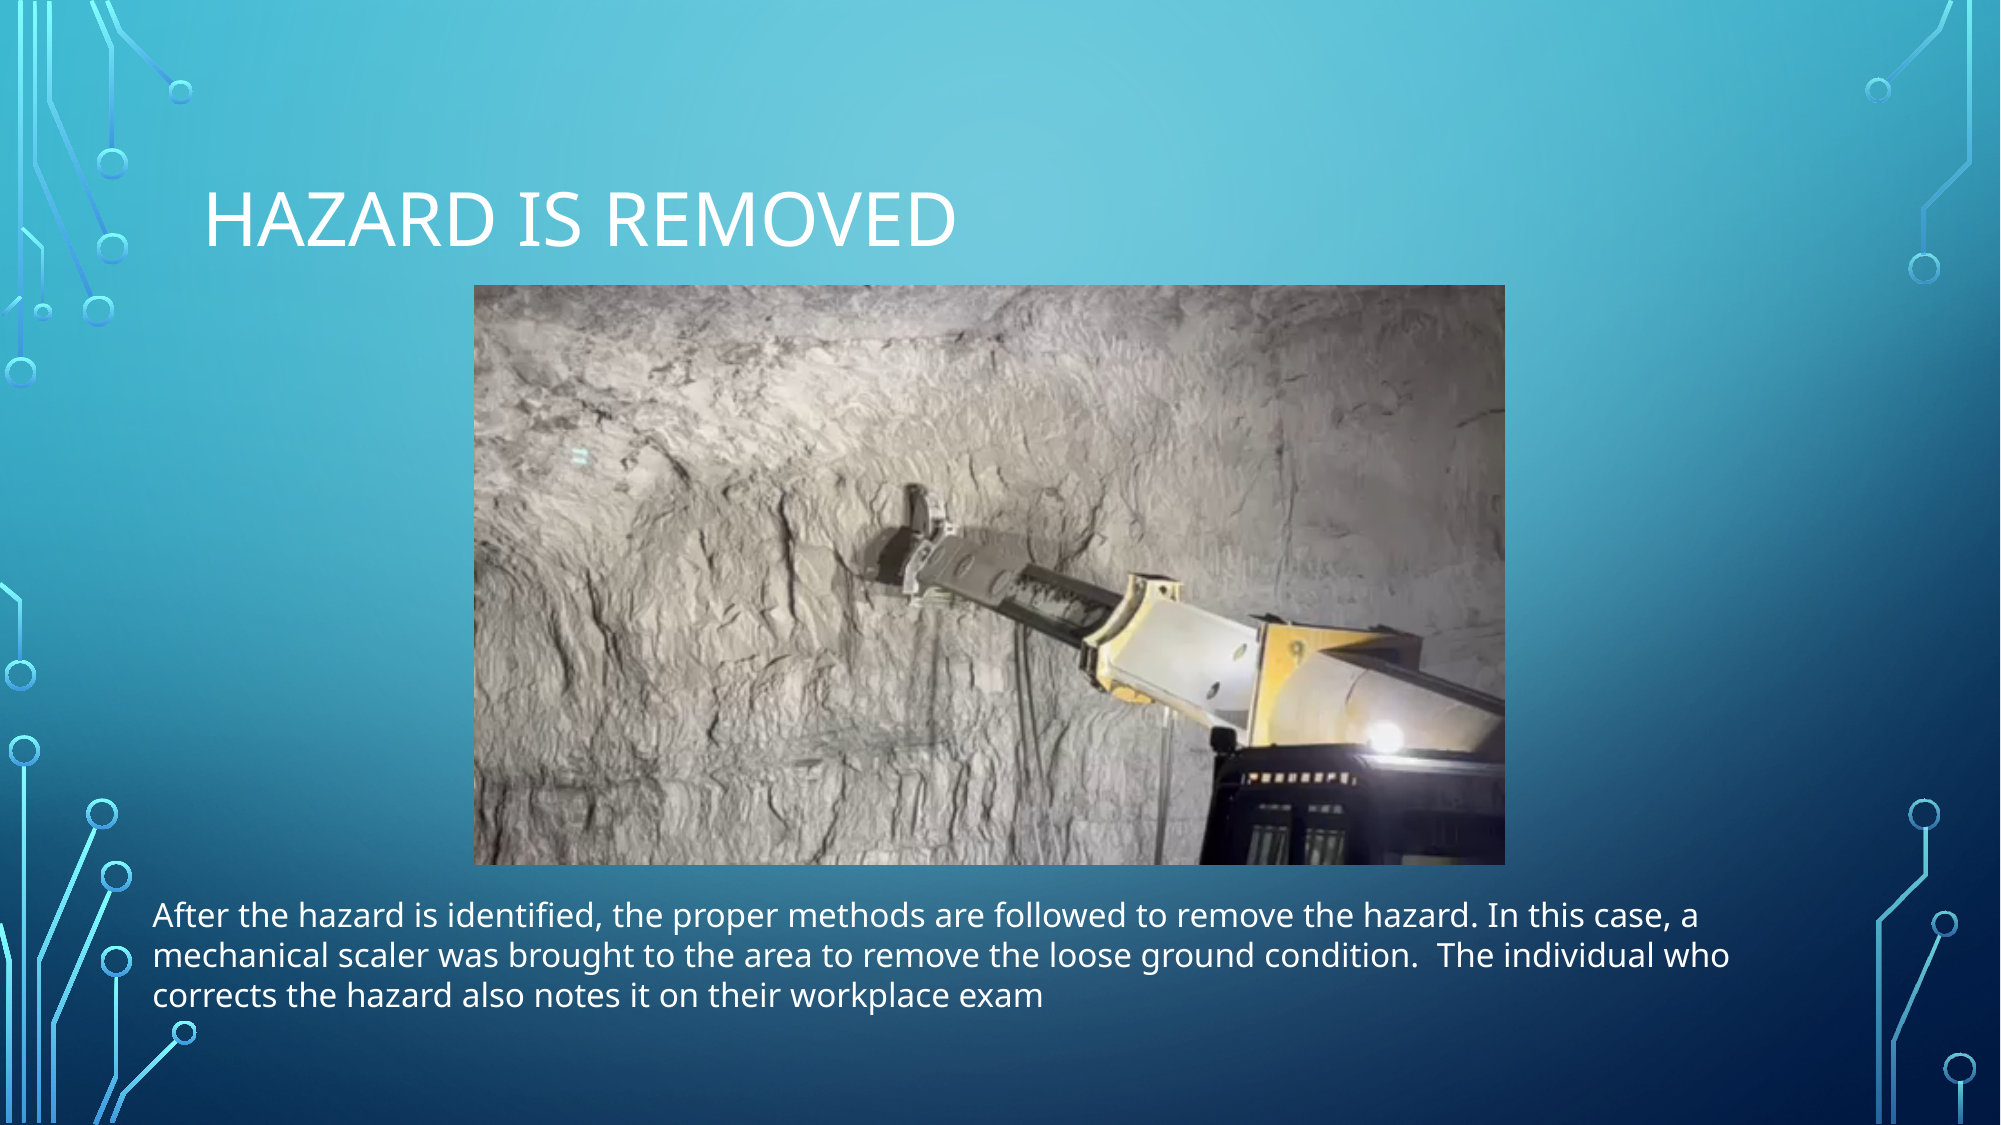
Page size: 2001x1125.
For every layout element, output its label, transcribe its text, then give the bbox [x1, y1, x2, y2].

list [473, 283, 1506, 866]
title Hazard is Removed [187, 101, 1813, 344]
text_box After the hazard is identified, the proper methods are followed to remove the hazard. In this case, a mechanical scaler was brought to the area to remove the loose ground condition. The individual who corrects the hazard also notes it on their workplace exam [137, 887, 1842, 1022]
